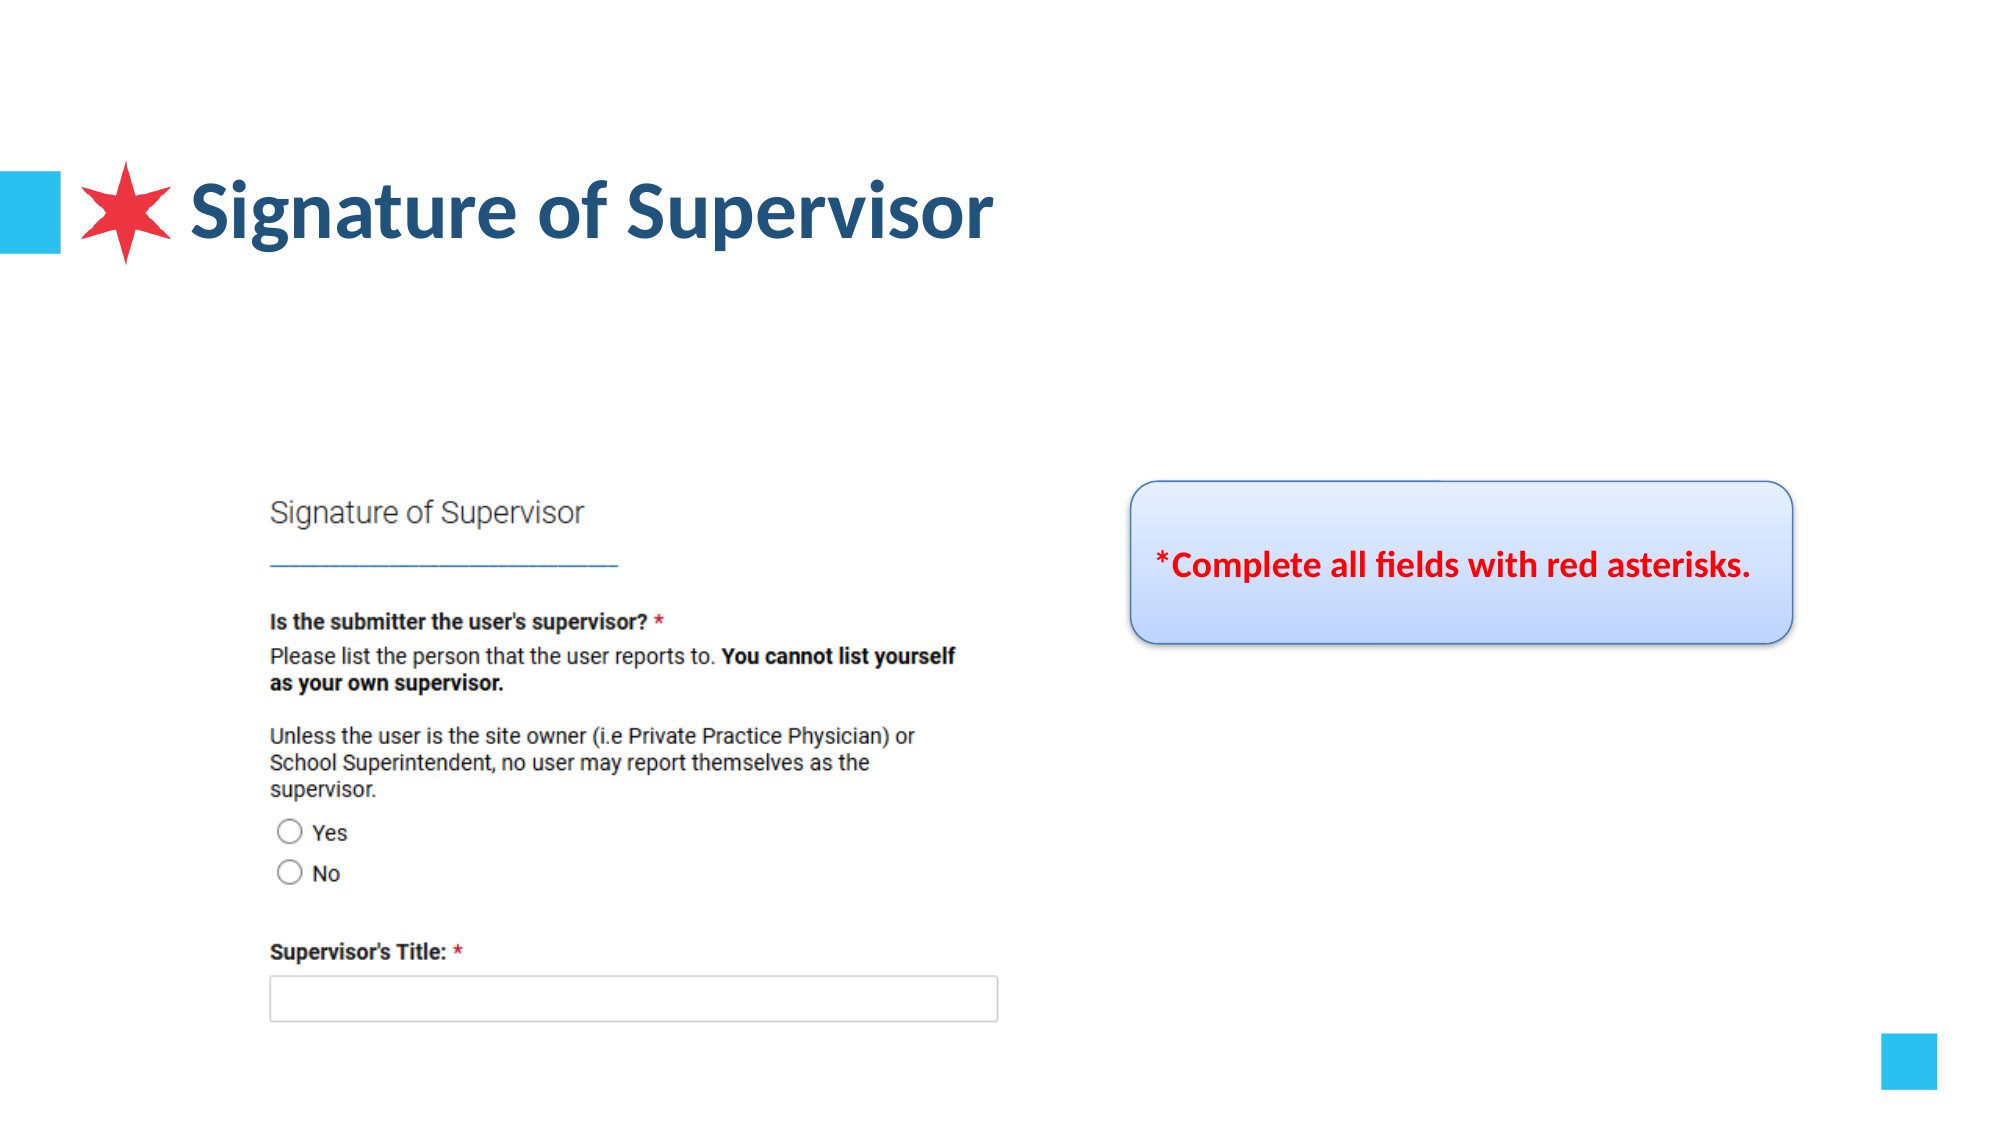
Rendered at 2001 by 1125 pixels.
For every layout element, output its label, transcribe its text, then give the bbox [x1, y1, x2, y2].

picture [1881, 1033, 1938, 1090]
picture [229, 489, 1094, 1046]
title Signature of Supervisor [175, 79, 1826, 344]
picture [0, 160, 171, 265]
text_box *Complete all fields with red asterisks. [1130, 481, 1793, 644]
